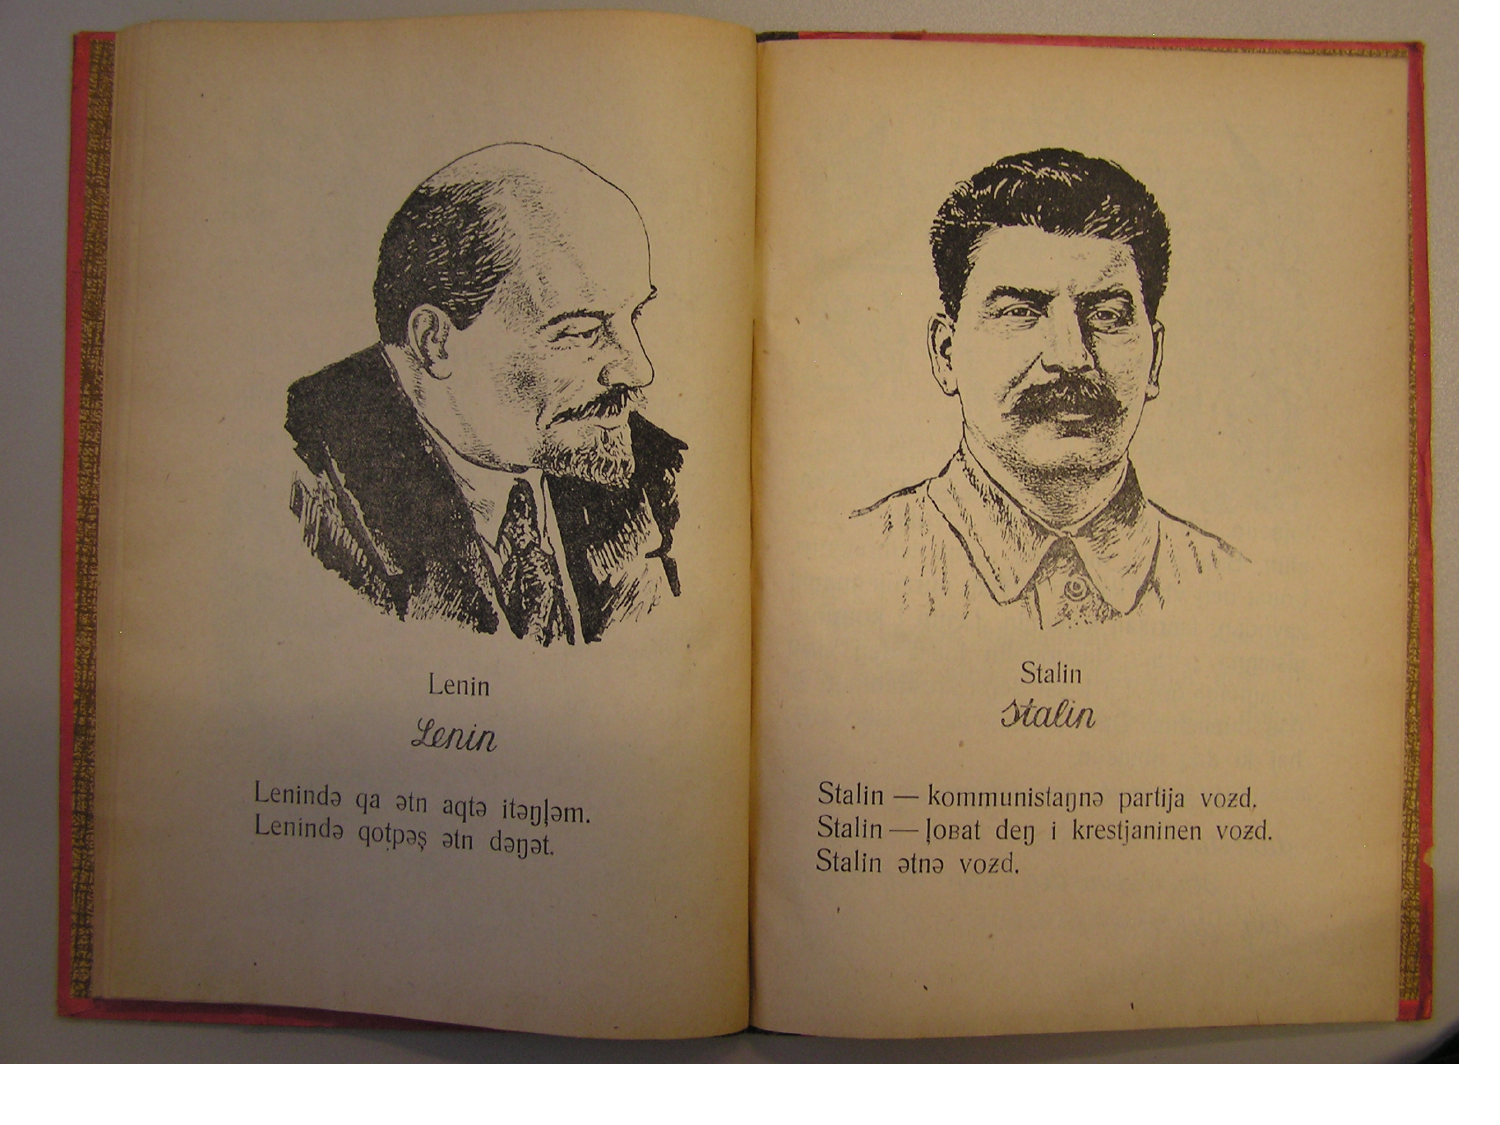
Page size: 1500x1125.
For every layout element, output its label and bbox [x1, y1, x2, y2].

list [0, 0, 1459, 1064]
